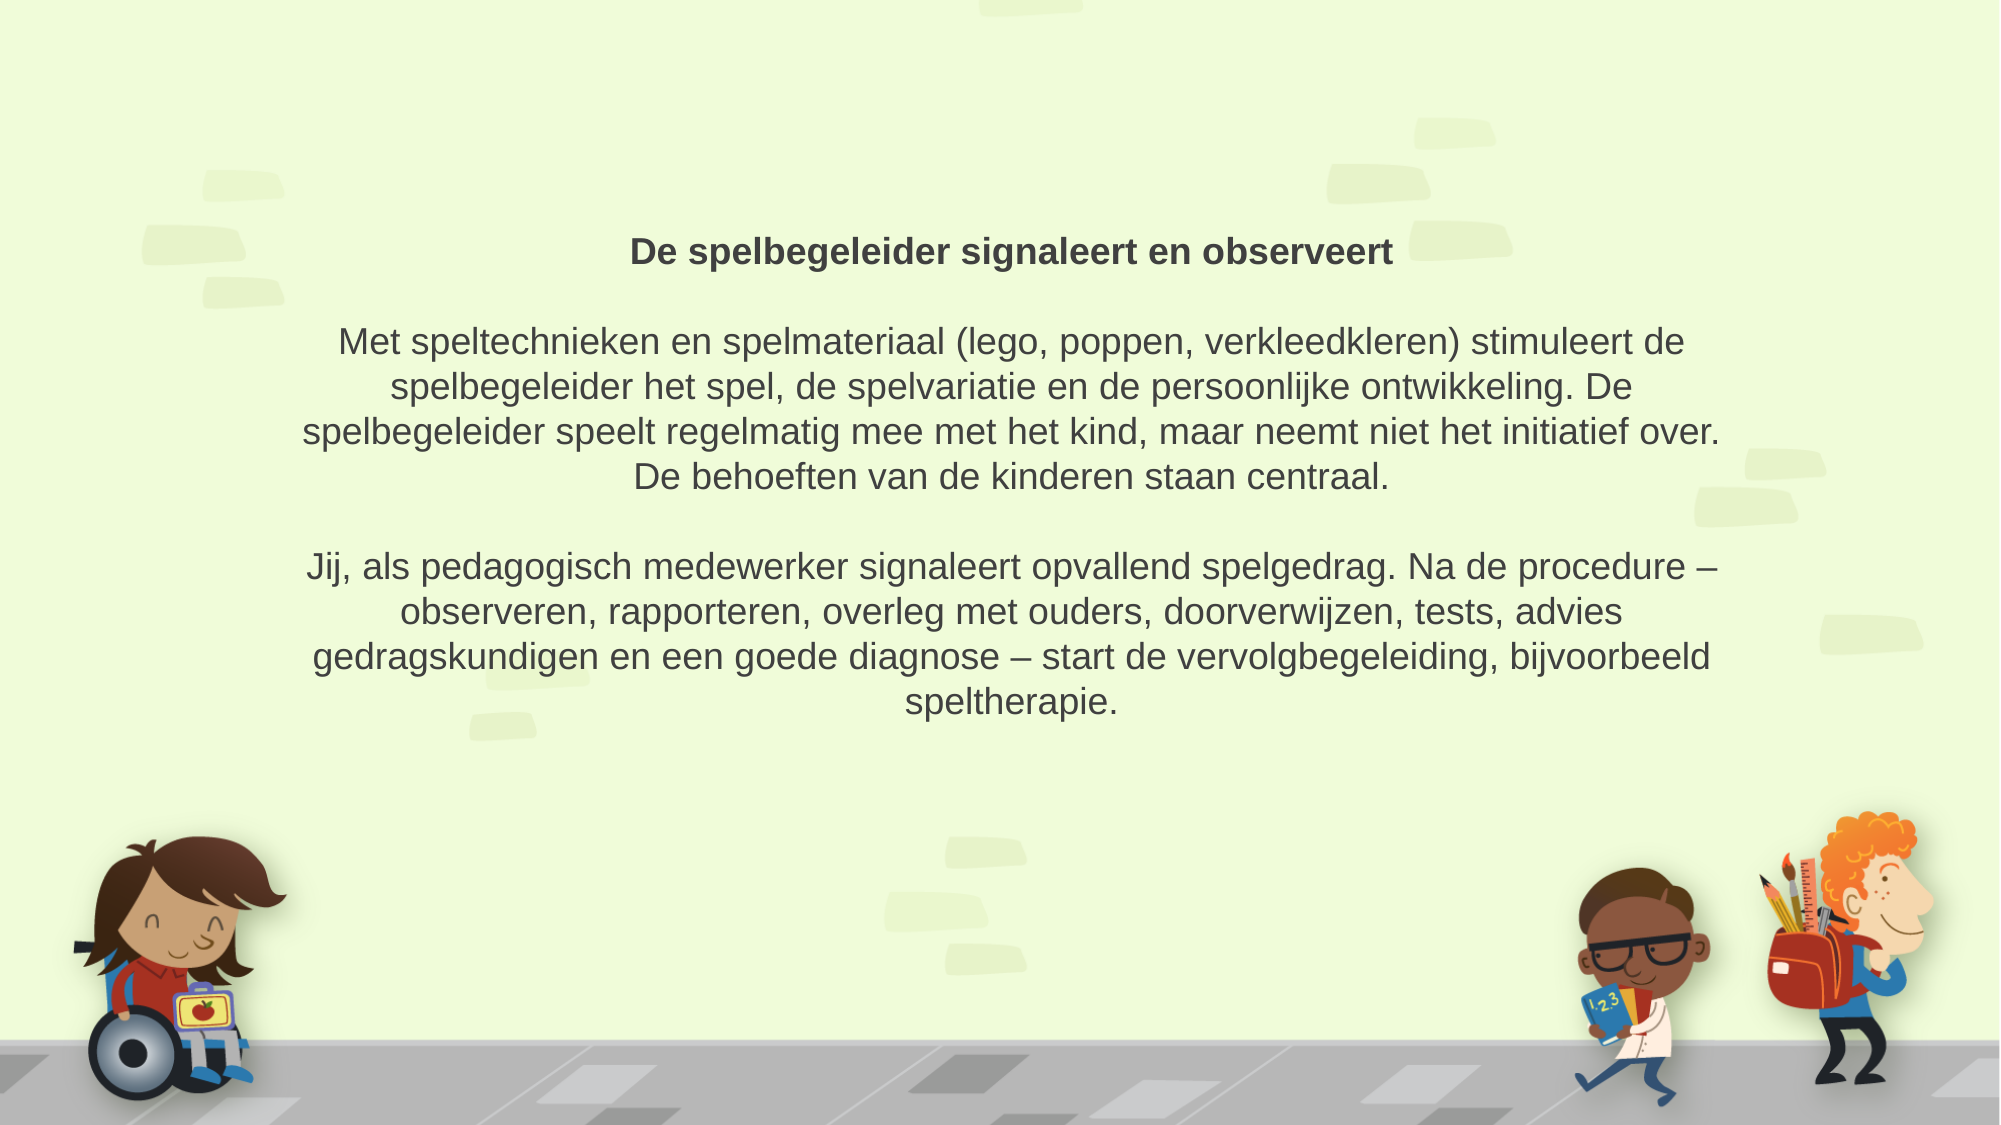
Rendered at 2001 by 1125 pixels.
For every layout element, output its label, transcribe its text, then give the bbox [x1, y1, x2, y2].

text_box De spelbegeleider signaleert en observeert Met speltechnieken en spelmateriaal (lego, poppen, verkleedkleren) stimuleert de spelbegeleider het spel, de spelvariatie en de persoonlijke ontwikkeling. De spelbegeleider speelt regelmatig mee met het kind, maar neemt niet het initiatief over. De behoeften van de kinderen staan centraal. Jij, als pedagogisch medewerker signaleert opvallend spelgedrag. Na de procedure – observeren, rapporteren, overleg met ouders, doorverwijzen, tests, advies gedragskundigen en een goede diagnose – start de vervolgbegeleiding, bijvoorbeeld speltherapie. [279, 219, 1745, 1125]
picture [0, 0, 2000, 1125]
